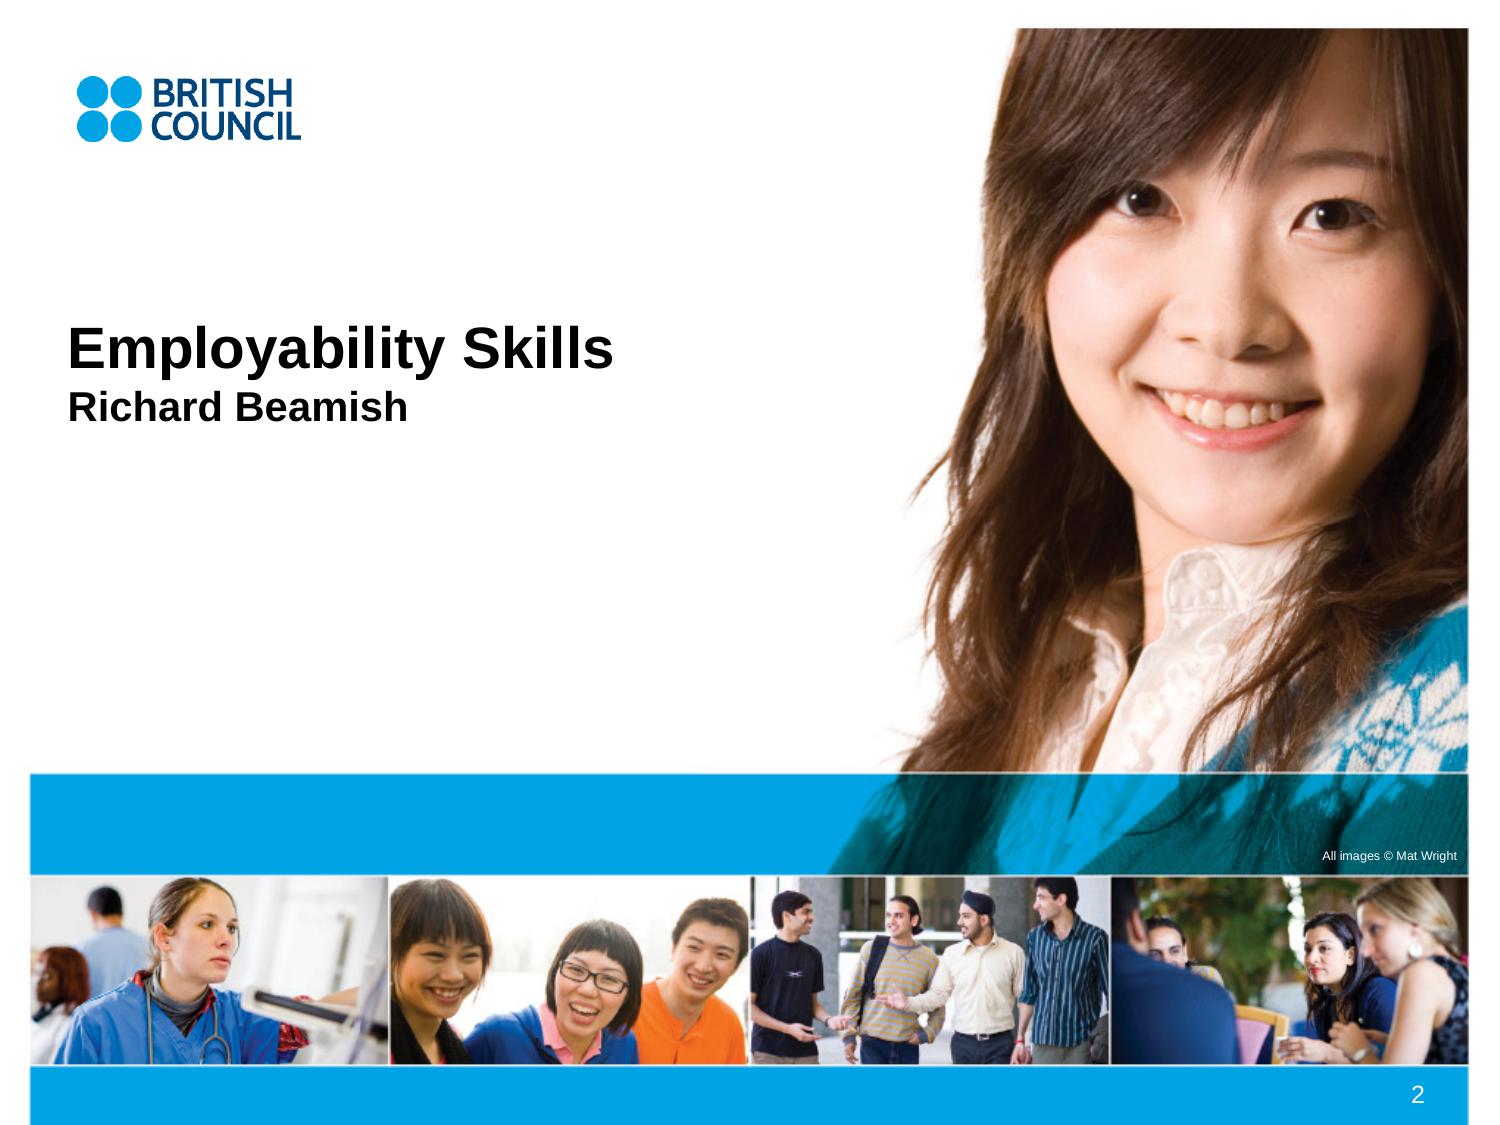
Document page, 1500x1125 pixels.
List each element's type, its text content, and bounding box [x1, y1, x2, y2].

slide_number 2 [1352, 1072, 1426, 1115]
picture [0, 0, 1500, 1125]
text_box Employability Skills Richard Beamish [53, 302, 869, 438]
